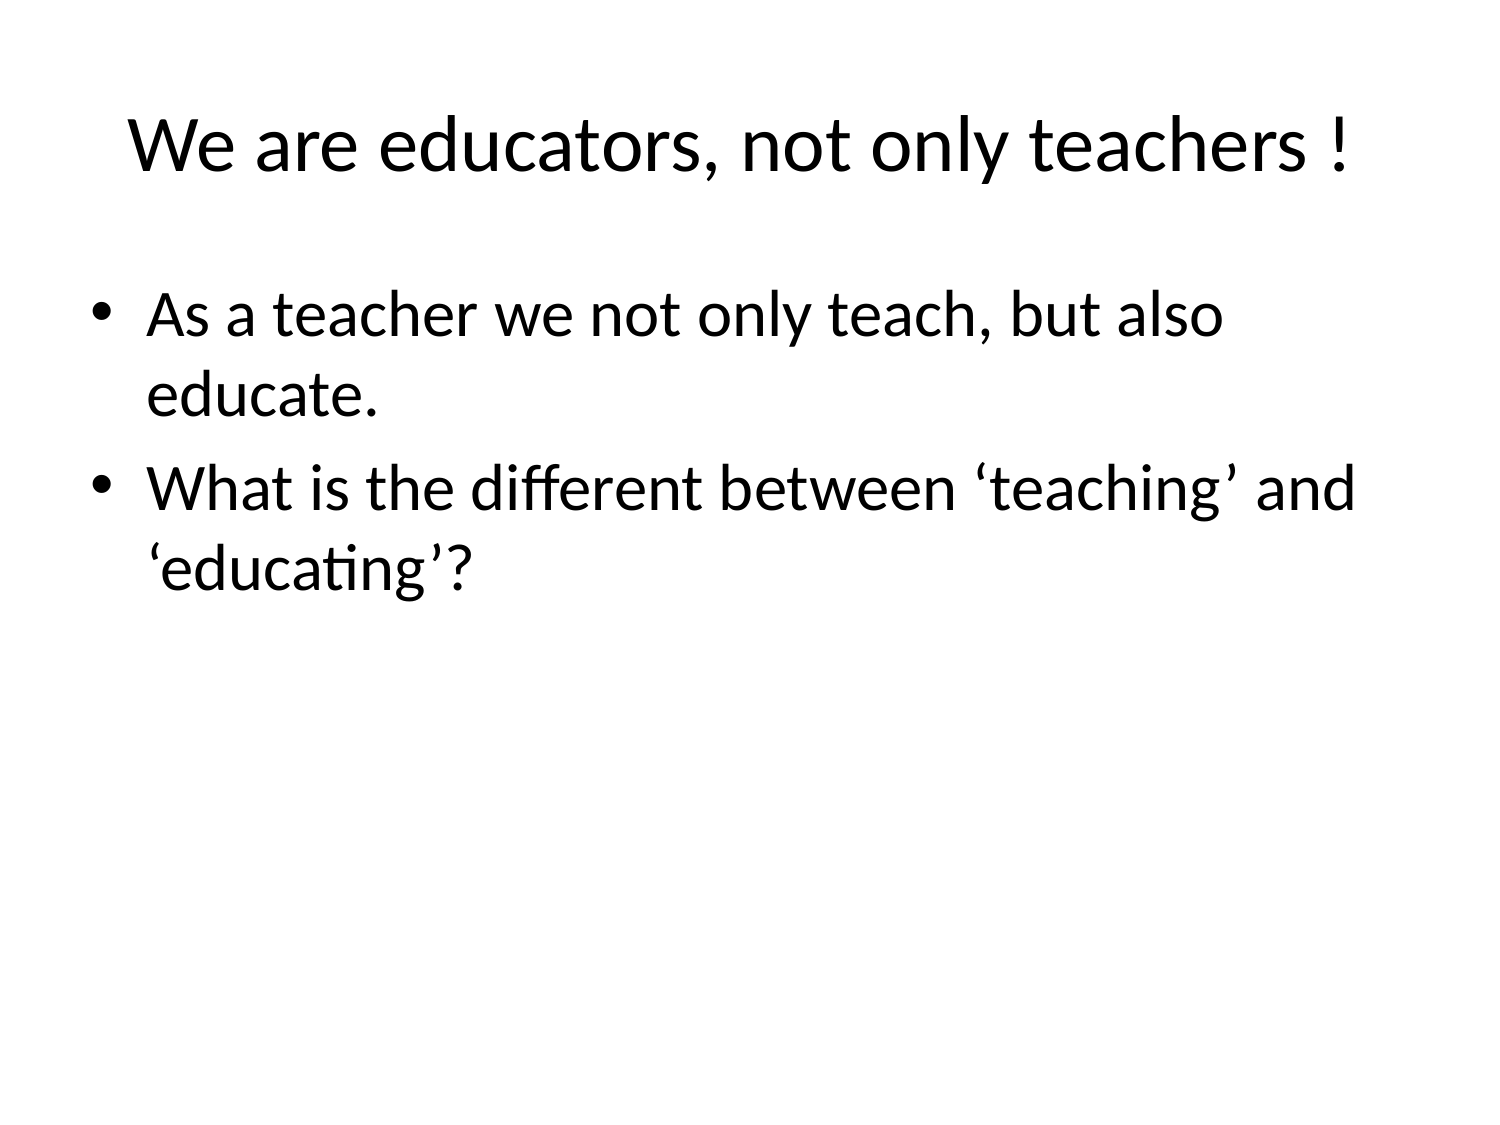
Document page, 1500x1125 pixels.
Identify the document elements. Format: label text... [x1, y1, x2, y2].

list As a teacher we not only teach, but also educate. What is the different between ‘teaching’ and ‘educating’? [75, 262, 1425, 1005]
title We are educators, not only teachers ! [75, 45, 1425, 233]
